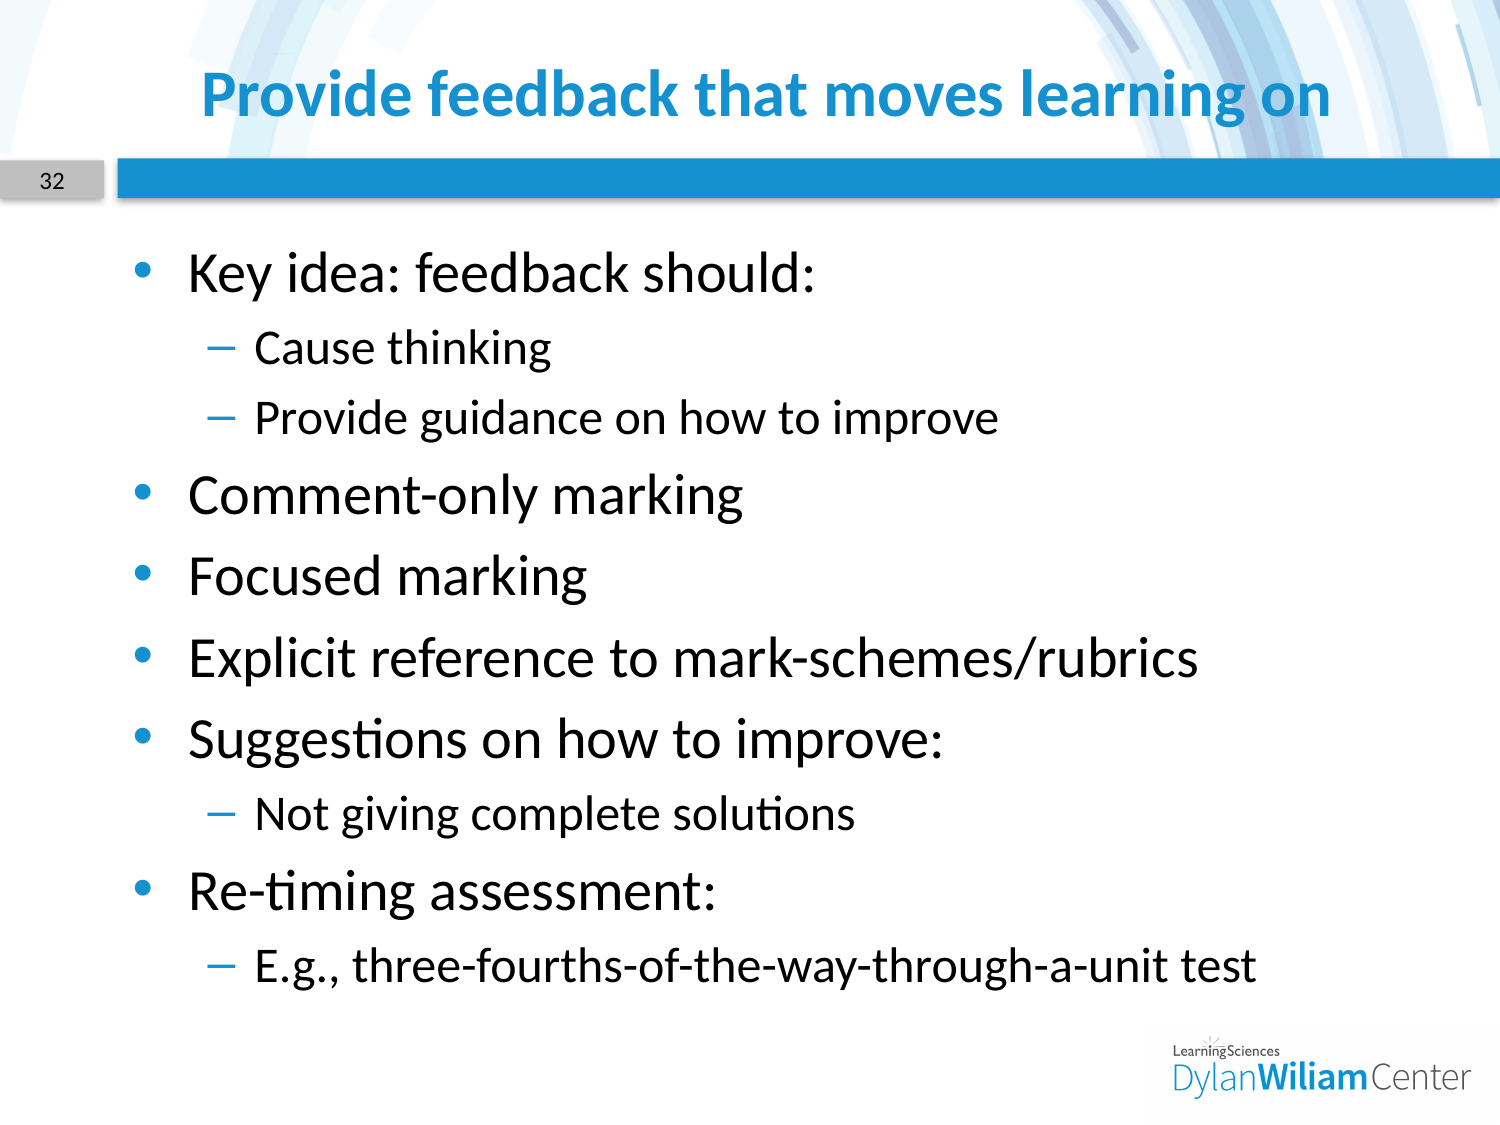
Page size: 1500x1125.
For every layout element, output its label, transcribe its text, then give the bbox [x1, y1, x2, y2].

picture [0, 0, 1500, 159]
title Provide feedback that moves learning on [117, 38, 1418, 141]
slide_number 32 [0, 160, 105, 199]
list Key idea: feedback should: Cause thinking Provide guidance on how to improve Comment-only marking Focused marking Explicit reference to mark-schemes/rubrics Suggestions on how to improve: Not giving complete solutions Re-timing assessment: E.g., three-fourths-of-the-way-through-a-unit test [117, 227, 1425, 1022]
picture [1145, 1021, 1500, 1125]
